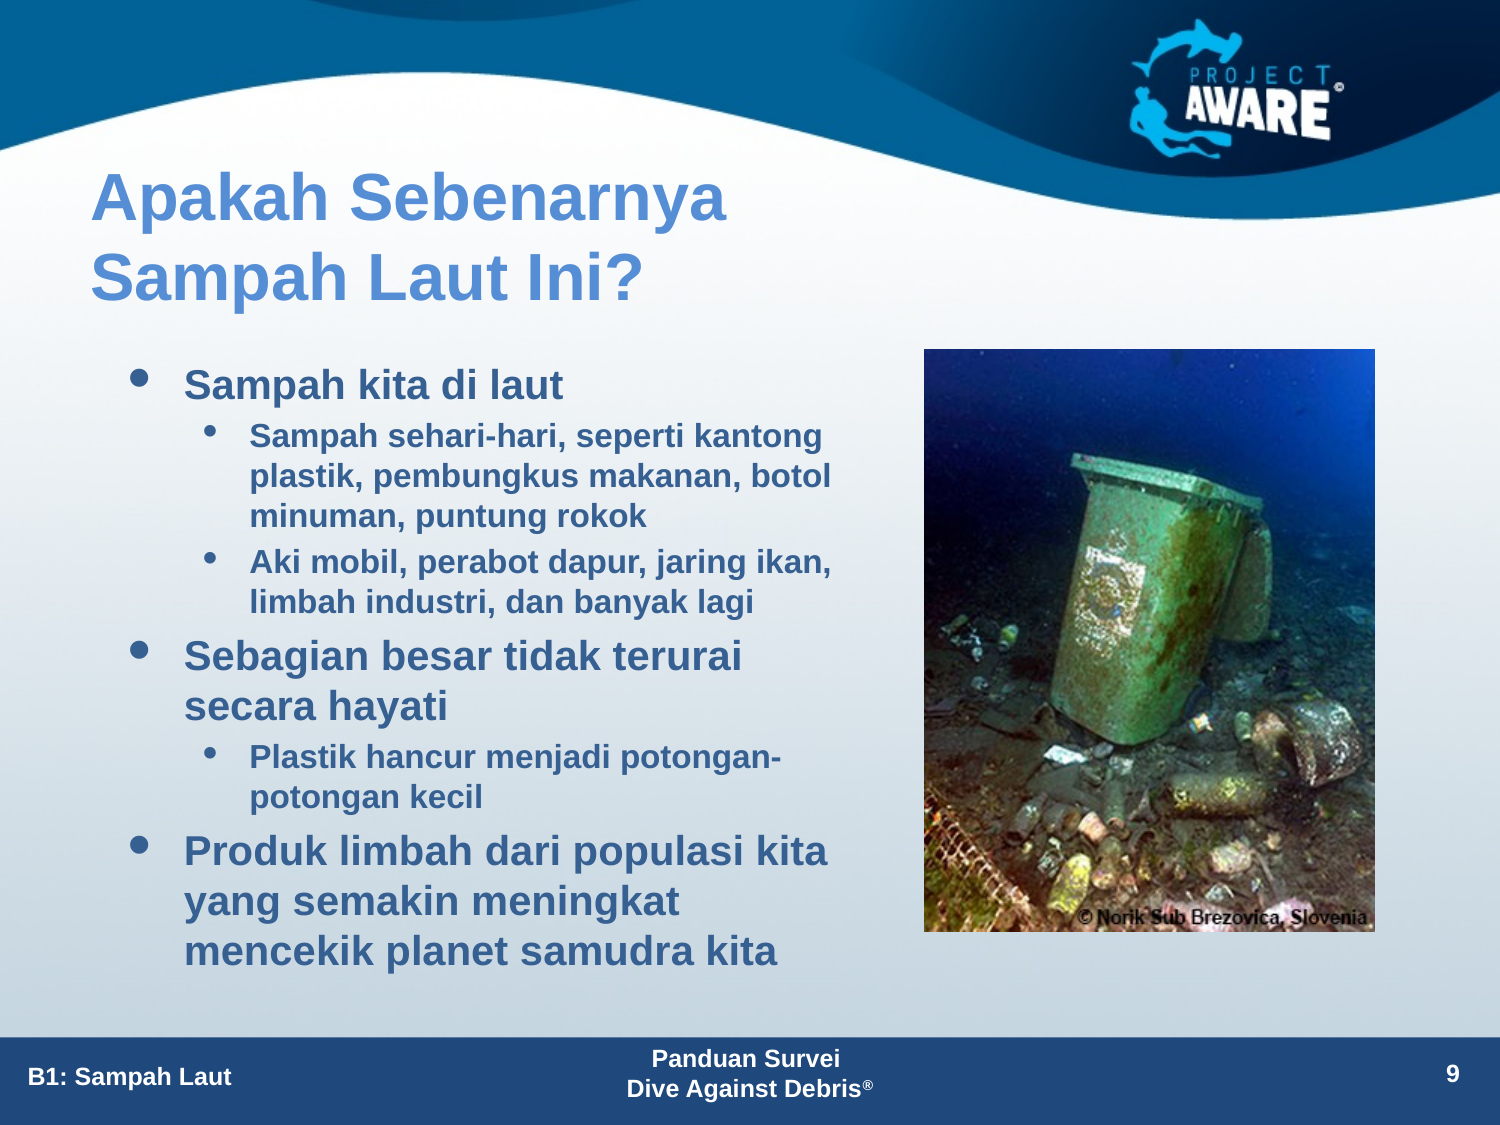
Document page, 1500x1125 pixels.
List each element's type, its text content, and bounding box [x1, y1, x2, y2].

list Sampah kita di laut Sampah sehari-hari, seperti kantong plastik, pembungkus makanan, botol minuman, puntung rokok Aki mobil, perabot dapur, jaring ikan, limbah industri, dan banyak lagi Sebagian besar tidak terurai secara hayati Plastik hancur menjadi potongan-potongan kecil Produk limbah dari populasi kita yang semakin meningkat mencekik planet samudra kita [112, 350, 888, 1005]
title Apakah Sebenarnya Sampah Laut Ini? [75, 146, 925, 309]
text_box [0, 1035, 1500, 1125]
footer Panduan Survei Dive Against Debris® [587, 1042, 913, 1103]
picture [0, 0, 1500, 1035]
list B1: Sampah Laut [12, 1052, 450, 1103]
slide_number 9 [1312, 1042, 1475, 1103]
